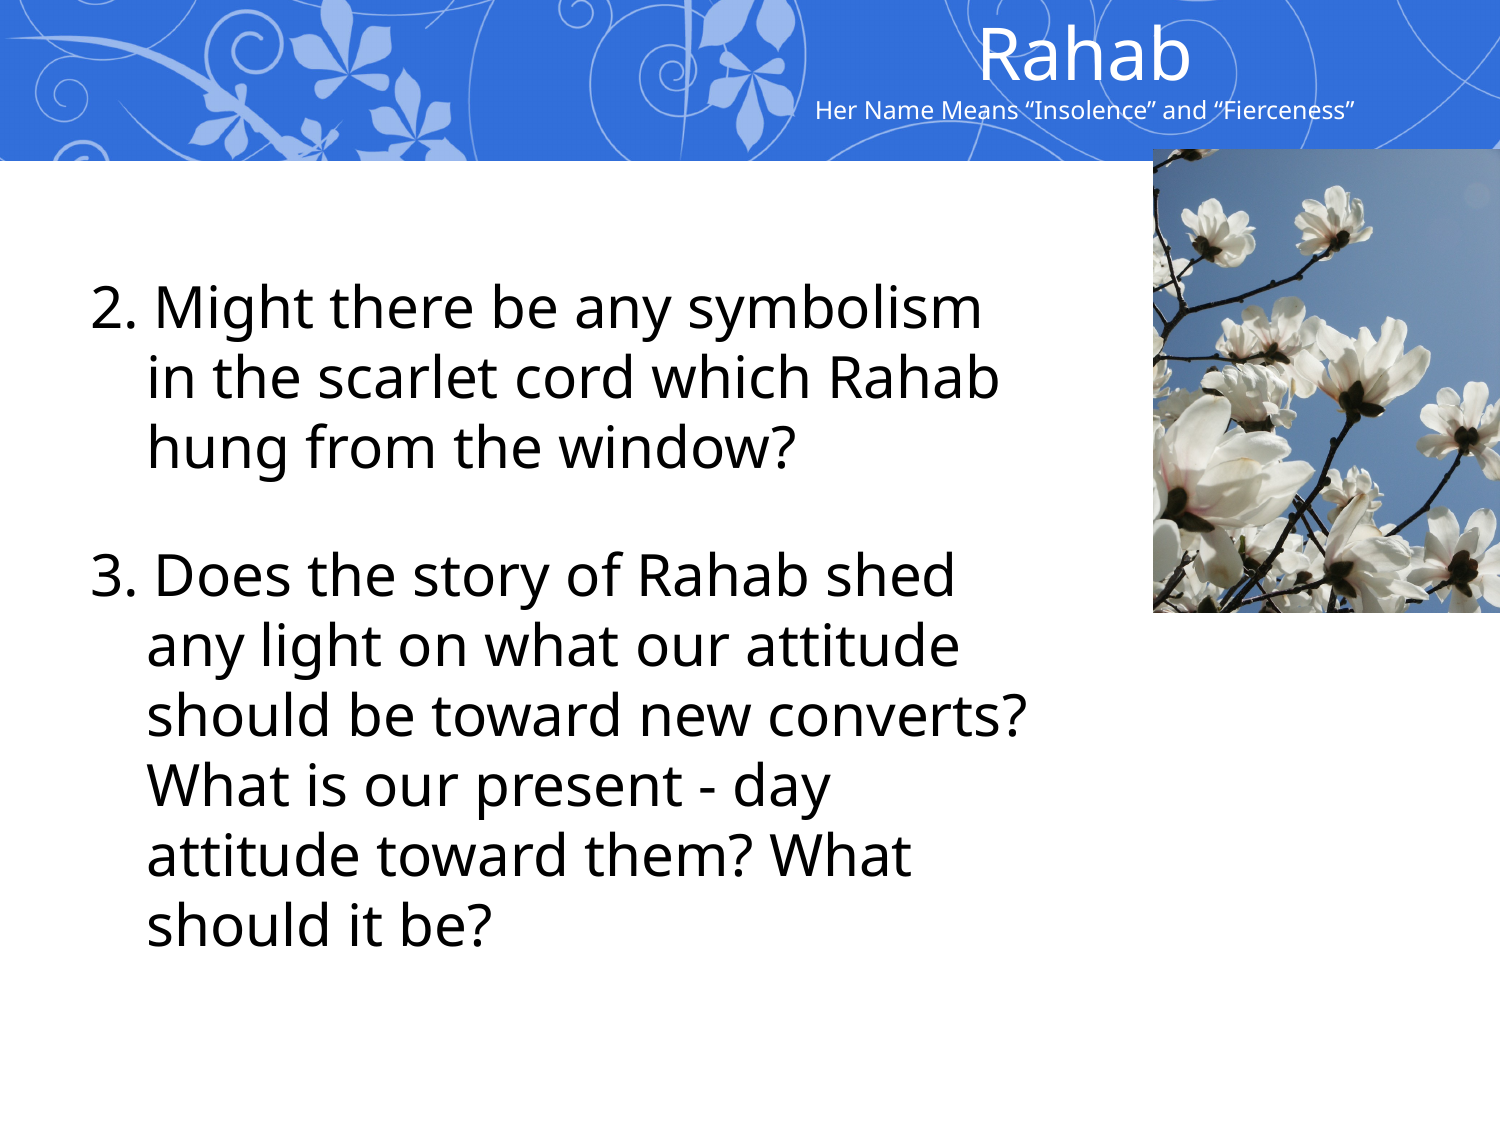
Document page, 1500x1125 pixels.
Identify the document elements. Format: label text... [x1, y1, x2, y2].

list 2. Might there be any symbolism in the scarlet cord which Rahab hung from the window? 3. Does the story of Rahab shed any light on what our attitude should be toward new converts? What is our present - day attitude toward them? What should it be? [75, 262, 1050, 1005]
picture [0, 0, 1500, 613]
